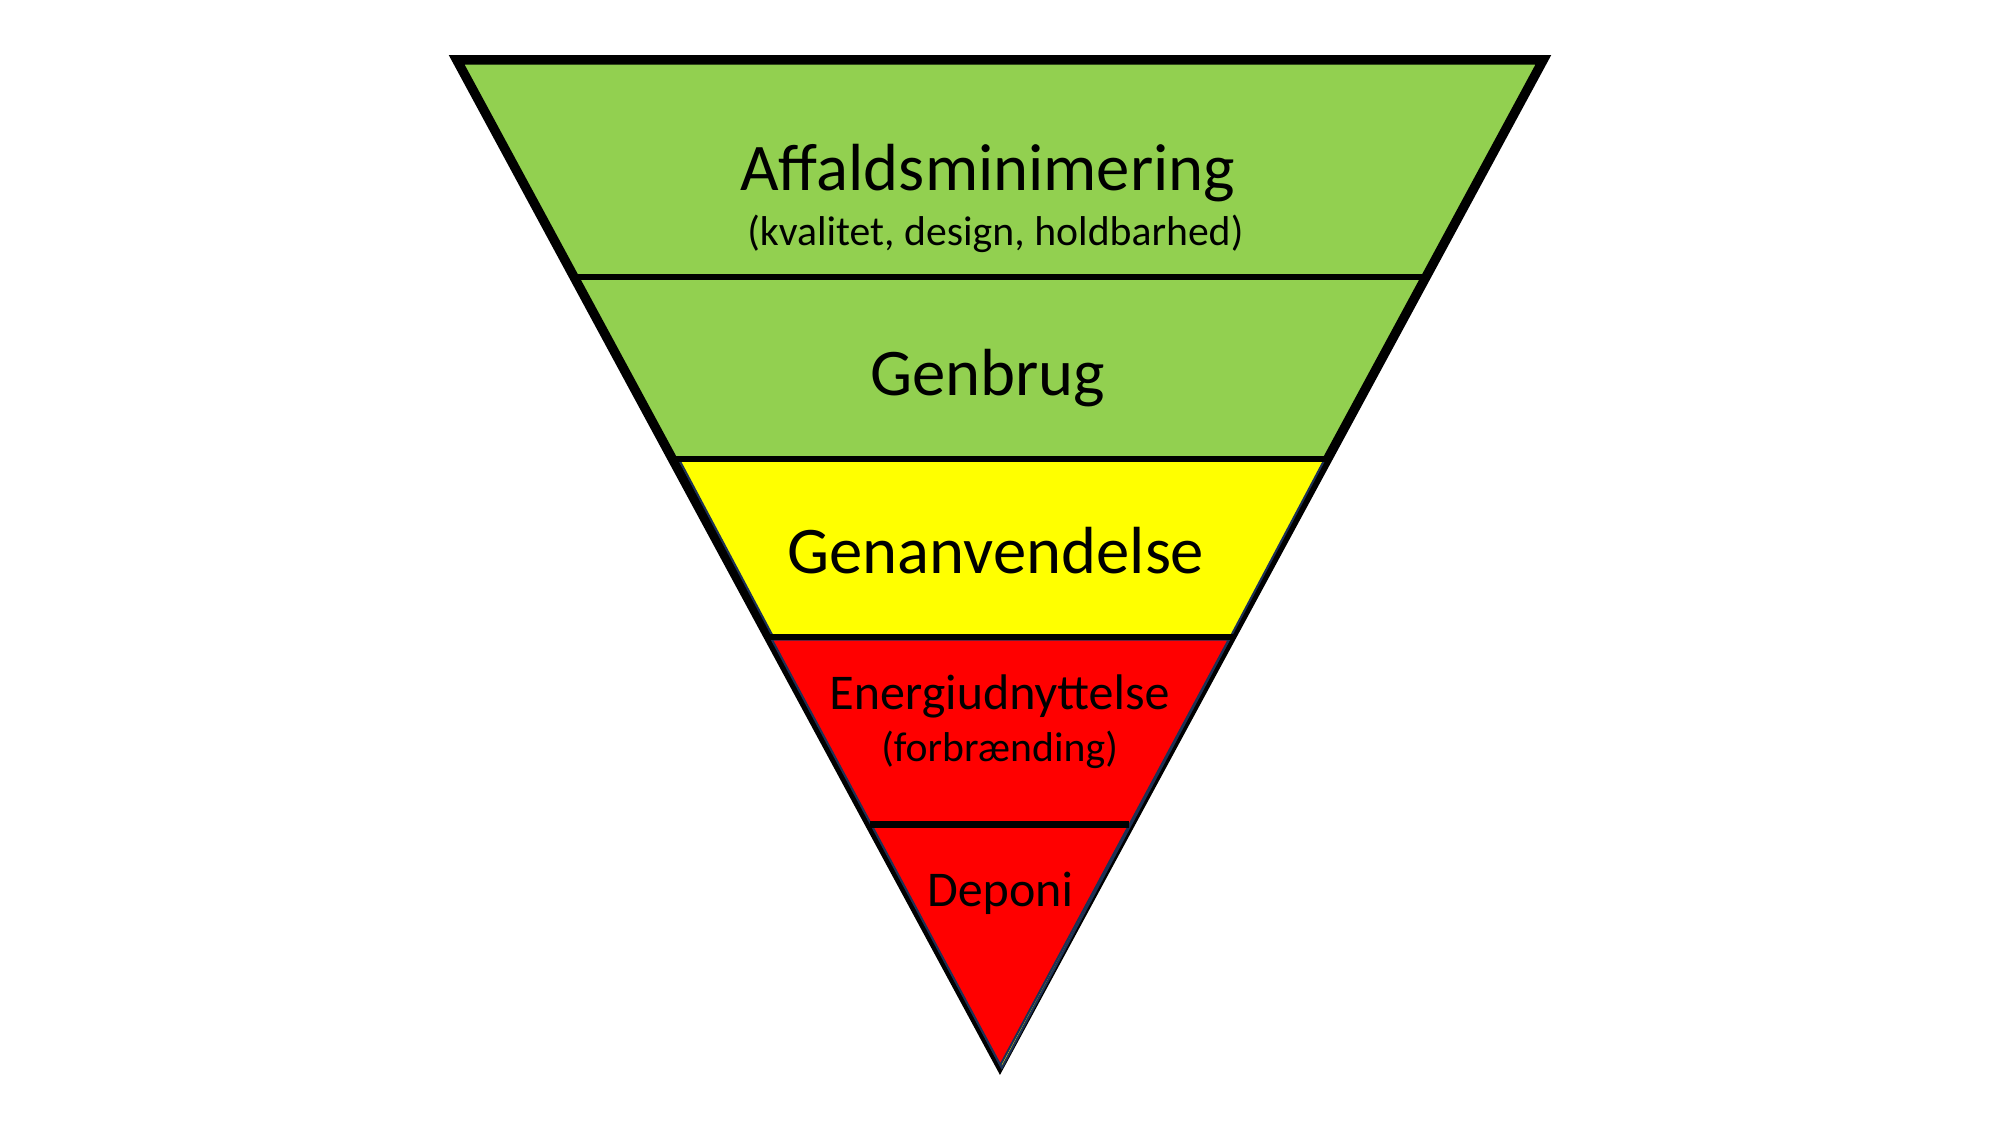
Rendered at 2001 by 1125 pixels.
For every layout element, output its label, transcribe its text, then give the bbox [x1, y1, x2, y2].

text_box [454, 58, 1546, 278]
text_box Affaldsminimering (kvalitet, design, holdbarhed) [725, 116, 1266, 262]
text_box [679, 462, 1325, 635]
text_box [672, 462, 814, 724]
text_box Genbrug [855, 321, 1121, 416]
text_box [574, 280, 1426, 636]
text_box Deponi [912, 849, 1089, 924]
text_box Genanvendelse [772, 499, 1220, 595]
text_box [844, 777, 1157, 903]
text_box [770, 640, 1230, 724]
text_box [923, 924, 1078, 1068]
text_box Energiudnyttelse (forbrænding) [814, 652, 1185, 777]
